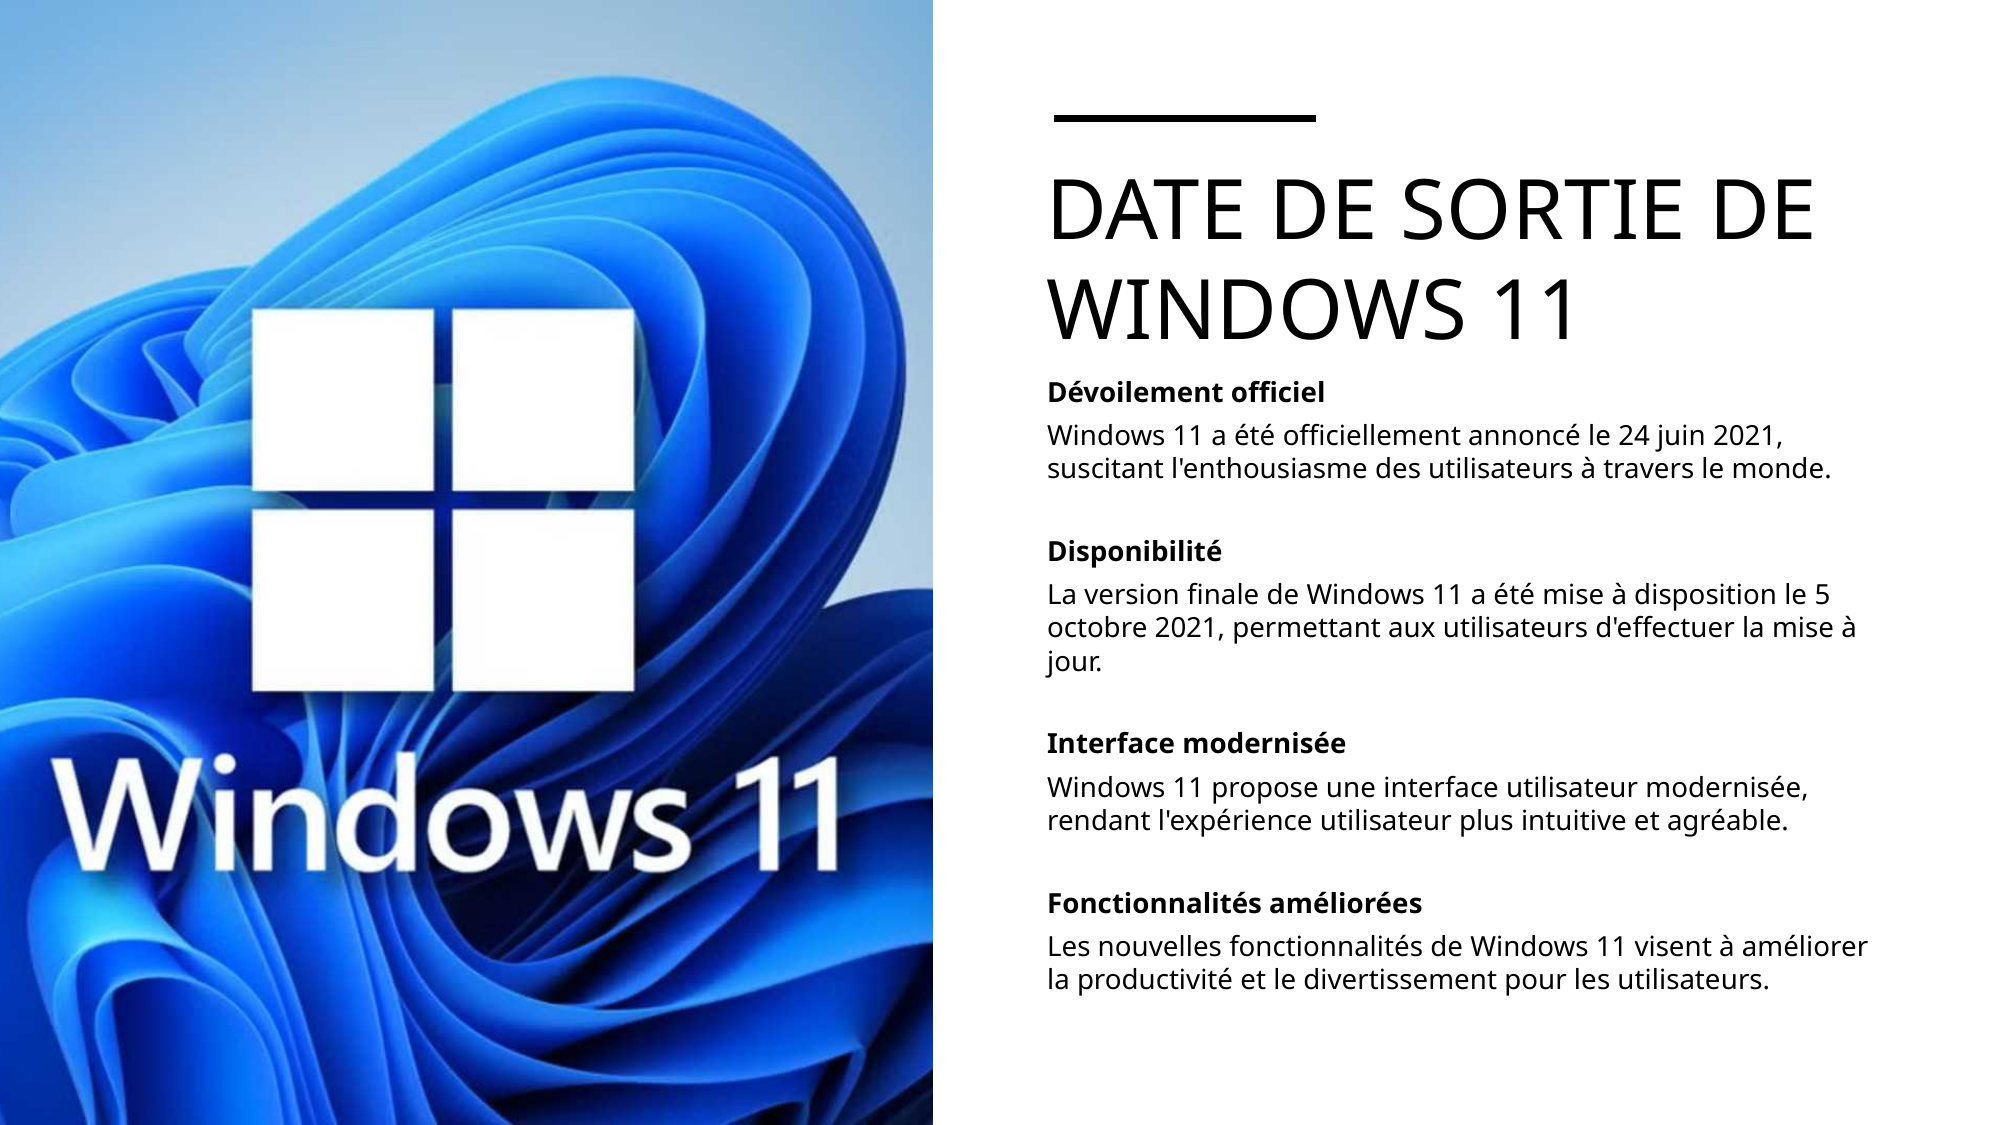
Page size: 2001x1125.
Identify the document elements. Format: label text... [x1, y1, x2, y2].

list Dévoilement officiel Windows 11 a été officiellement annoncé le 24 juin 2021, suscitant l'enthousiasme des utilisateurs à travers le monde. Disponibilité La version finale de Windows 11 a été mise à disposition le 5 octobre 2021, permettant aux utilisateurs d'effectuer la mise à jour. Interface modernisée Windows 11 propose une interface utilisateur modernisée, rendant l'expérience utilisateur plus intuitive et agréable. Fonctionnalités améliorées Les nouvelles fonctionnalités de Windows 11 visent à améliorer la productivité et le divertissement pour les utilisateurs. [1031, 366, 1886, 1012]
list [0, 0, 933, 1125]
title Date de sortie de Windows 11 [1030, 149, 1885, 366]
text_box [933, 0, 2000, 1125]
